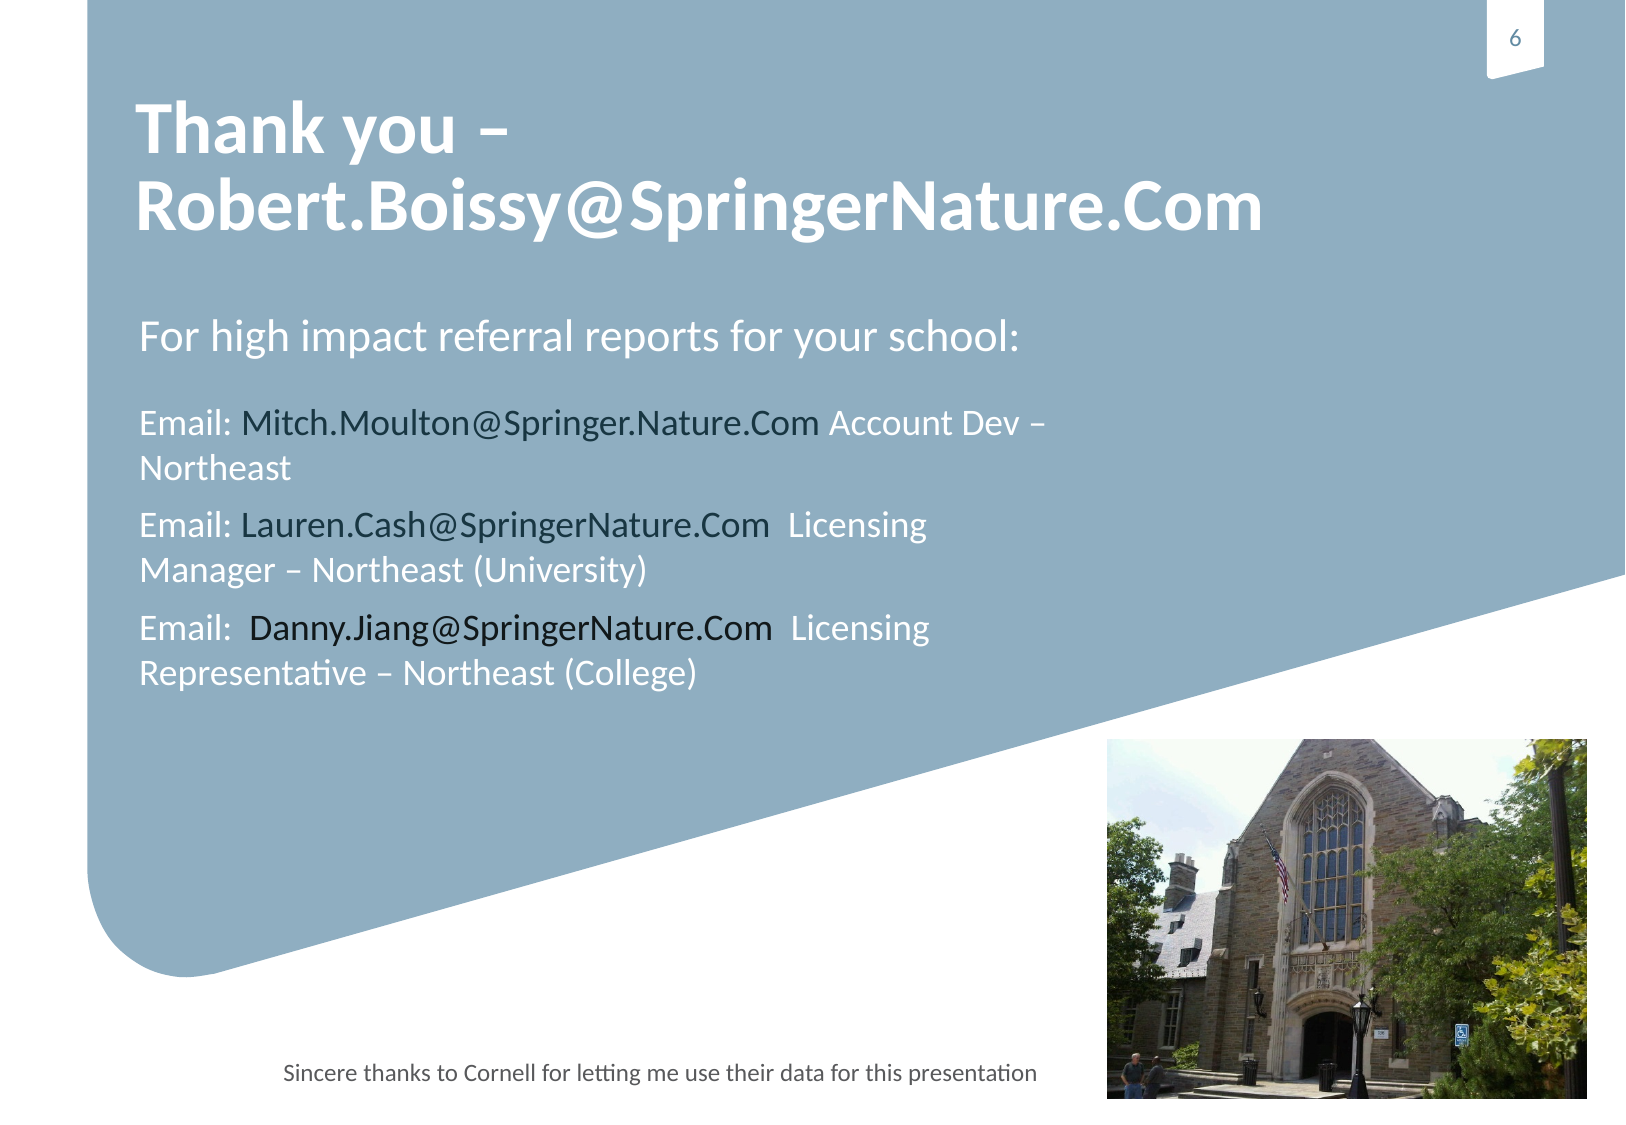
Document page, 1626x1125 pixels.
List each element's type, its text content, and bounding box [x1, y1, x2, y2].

picture [1107, 739, 1587, 1099]
list For high impact referral reports for your school: Email: Mitch.Moulton@Springer.Nature.Com Account Dev – Northeast Email: Lauren.Cash@SpringerNature.Com Licensing Manager – Northeast (University) Email: Danny.Jiang@SpringerNature.Com Licensing Representative – Northeast (College) [139, 302, 1060, 697]
title Thank you – Robert.Boissy@SpringerNature.Com [135, 92, 1487, 154]
text_box Sincere thanks to Cornell for letting me use their data for this presentation [271, 1044, 1052, 1098]
